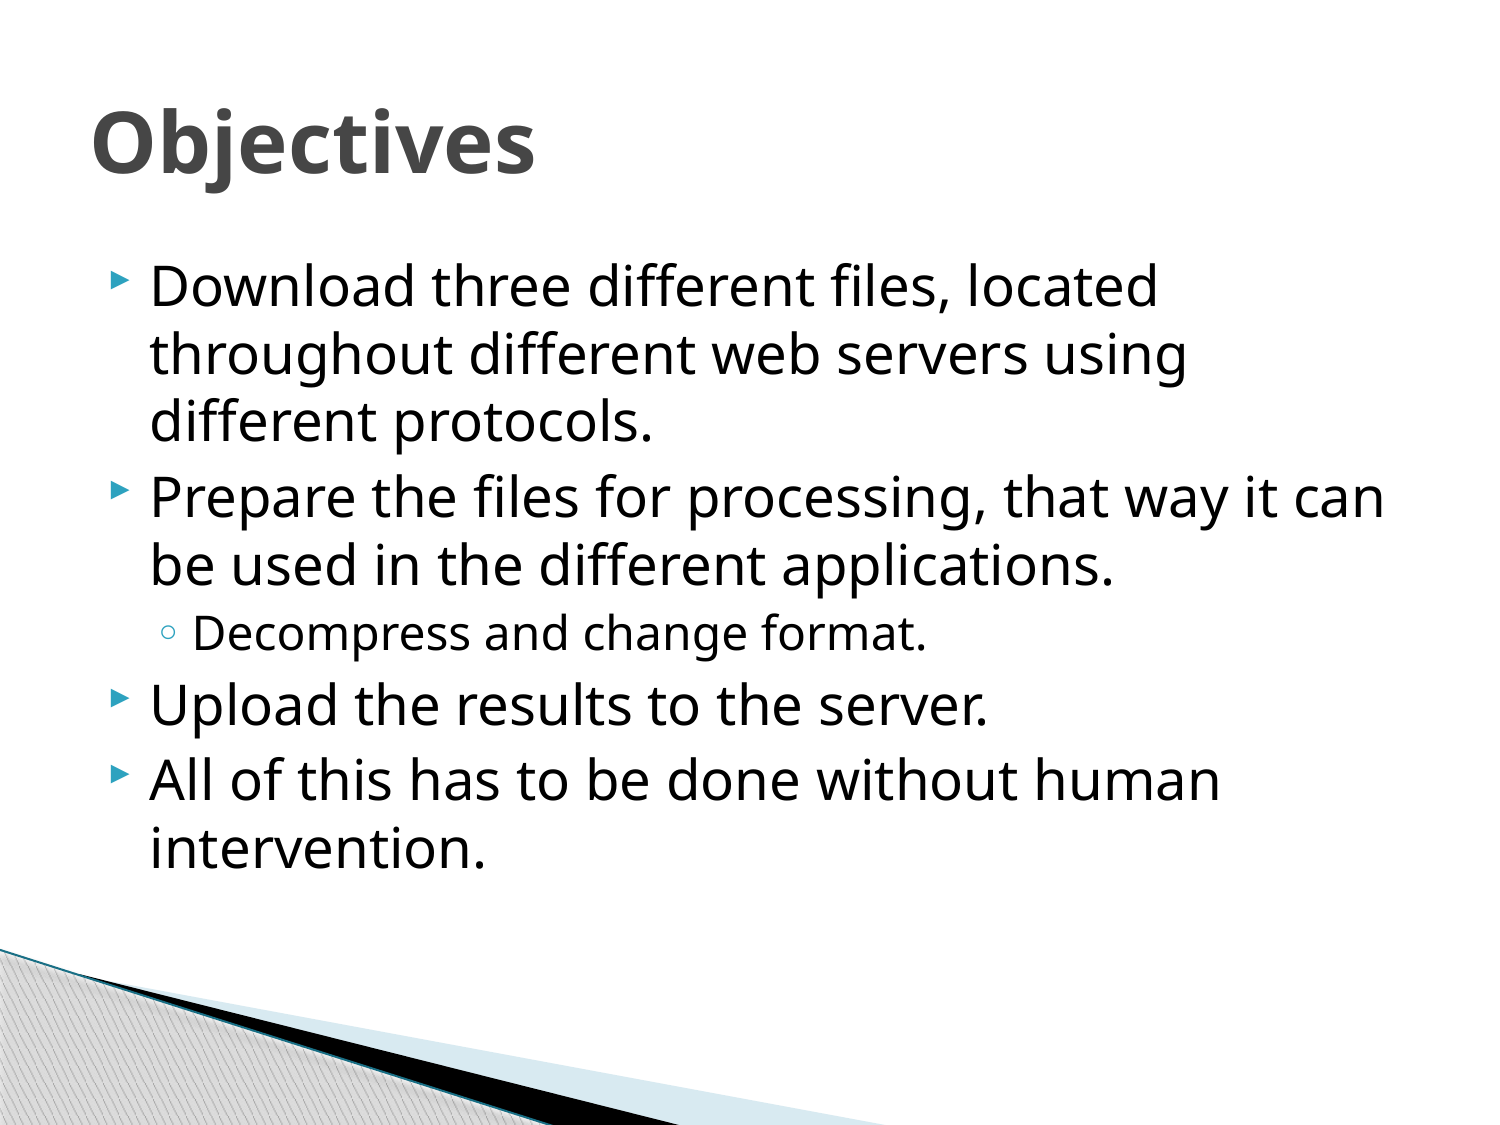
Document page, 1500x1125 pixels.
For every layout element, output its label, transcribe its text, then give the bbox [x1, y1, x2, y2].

list Download three different files, located throughout different web servers using different protocols. Prepare the files for processing, that way it can be used in the different applications. Decompress and change format. Upload the results to the server. All of this has to be done without human intervention. [75, 243, 1425, 986]
title Objectives [75, 45, 1425, 233]
